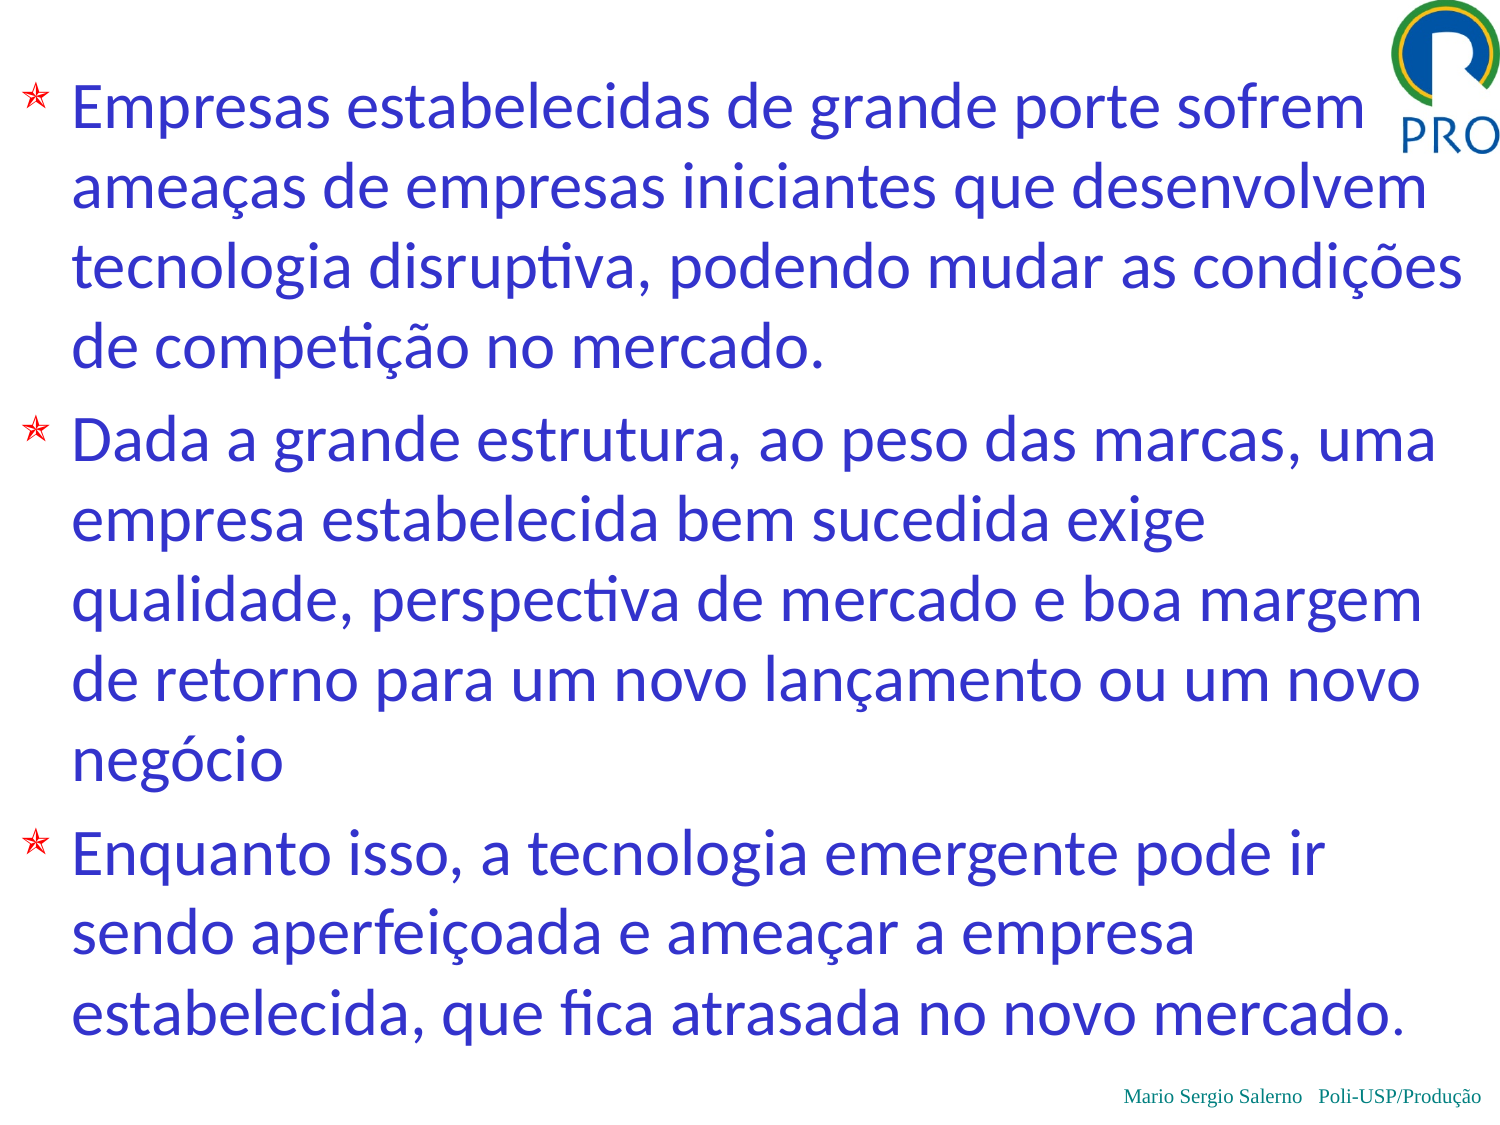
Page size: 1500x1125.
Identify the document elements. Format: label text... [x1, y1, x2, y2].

footer Mario Sergio Salerno Poli-USP/Produção [668, 1024, 1498, 1101]
list Empresas estabelecidas de grande porte sofrem ameaças de empresas iniciantes que desenvolvem tecnologia disruptiva, podendo mudar as condições de competição no mercado. Dada a grande estrutura, ao peso das marcas, uma empresa estabelecida bem sucedida exige qualidade, perspectiva de mercado e boa margem de retorno para um novo lançamento ou um novo negócio Enquanto isso, a tecnologia emergente pode ir sendo aperfeiçoada e ameaçar a empresa estabelecida, que fica atrasada no novo mercado. [0, 54, 1500, 1125]
picture [1391, 0, 1500, 54]
